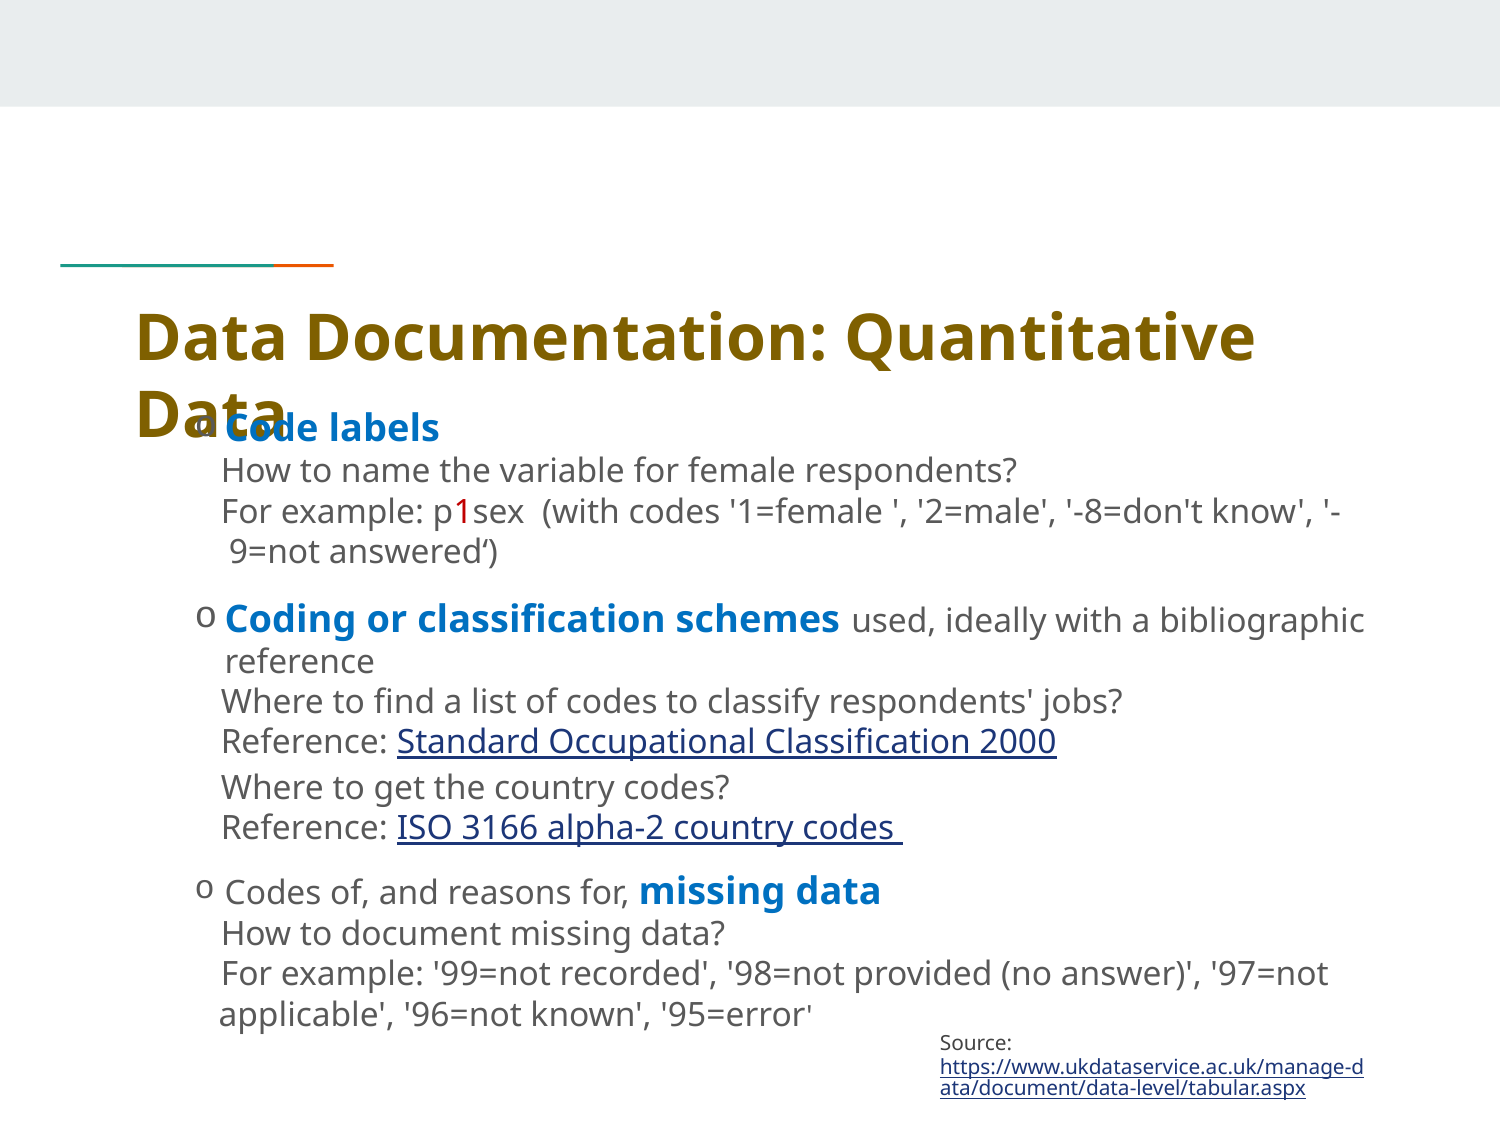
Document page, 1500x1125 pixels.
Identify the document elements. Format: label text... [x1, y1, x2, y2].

list Code labels How to name the variable for female respondents? For example: p1sex (with codes '1=female ', '2=male', '-8=don't know', '-9=not answered‘) Coding or classification schemes used, ideally with a bibliographic reference Where to find a list of codes to classify respondents' jobs? Reference: Standard Occupational Classification 2000 Where to get the country codes? Reference: ISO 3166 alpha-2 country codes Codes of, and reasons for, missing data How to document missing data? For example: '99=not recorded', '98=not provided (no answer)', '97=not applicable', '96=not known', '95=error' [119, 396, 1399, 1125]
title Data Documentation: Quantitative Data [119, 288, 1381, 396]
text_box Source: https://www.ukdataservice.ac.uk/manage-data/document/data-level/tabular.aspx [924, 1021, 1388, 1125]
